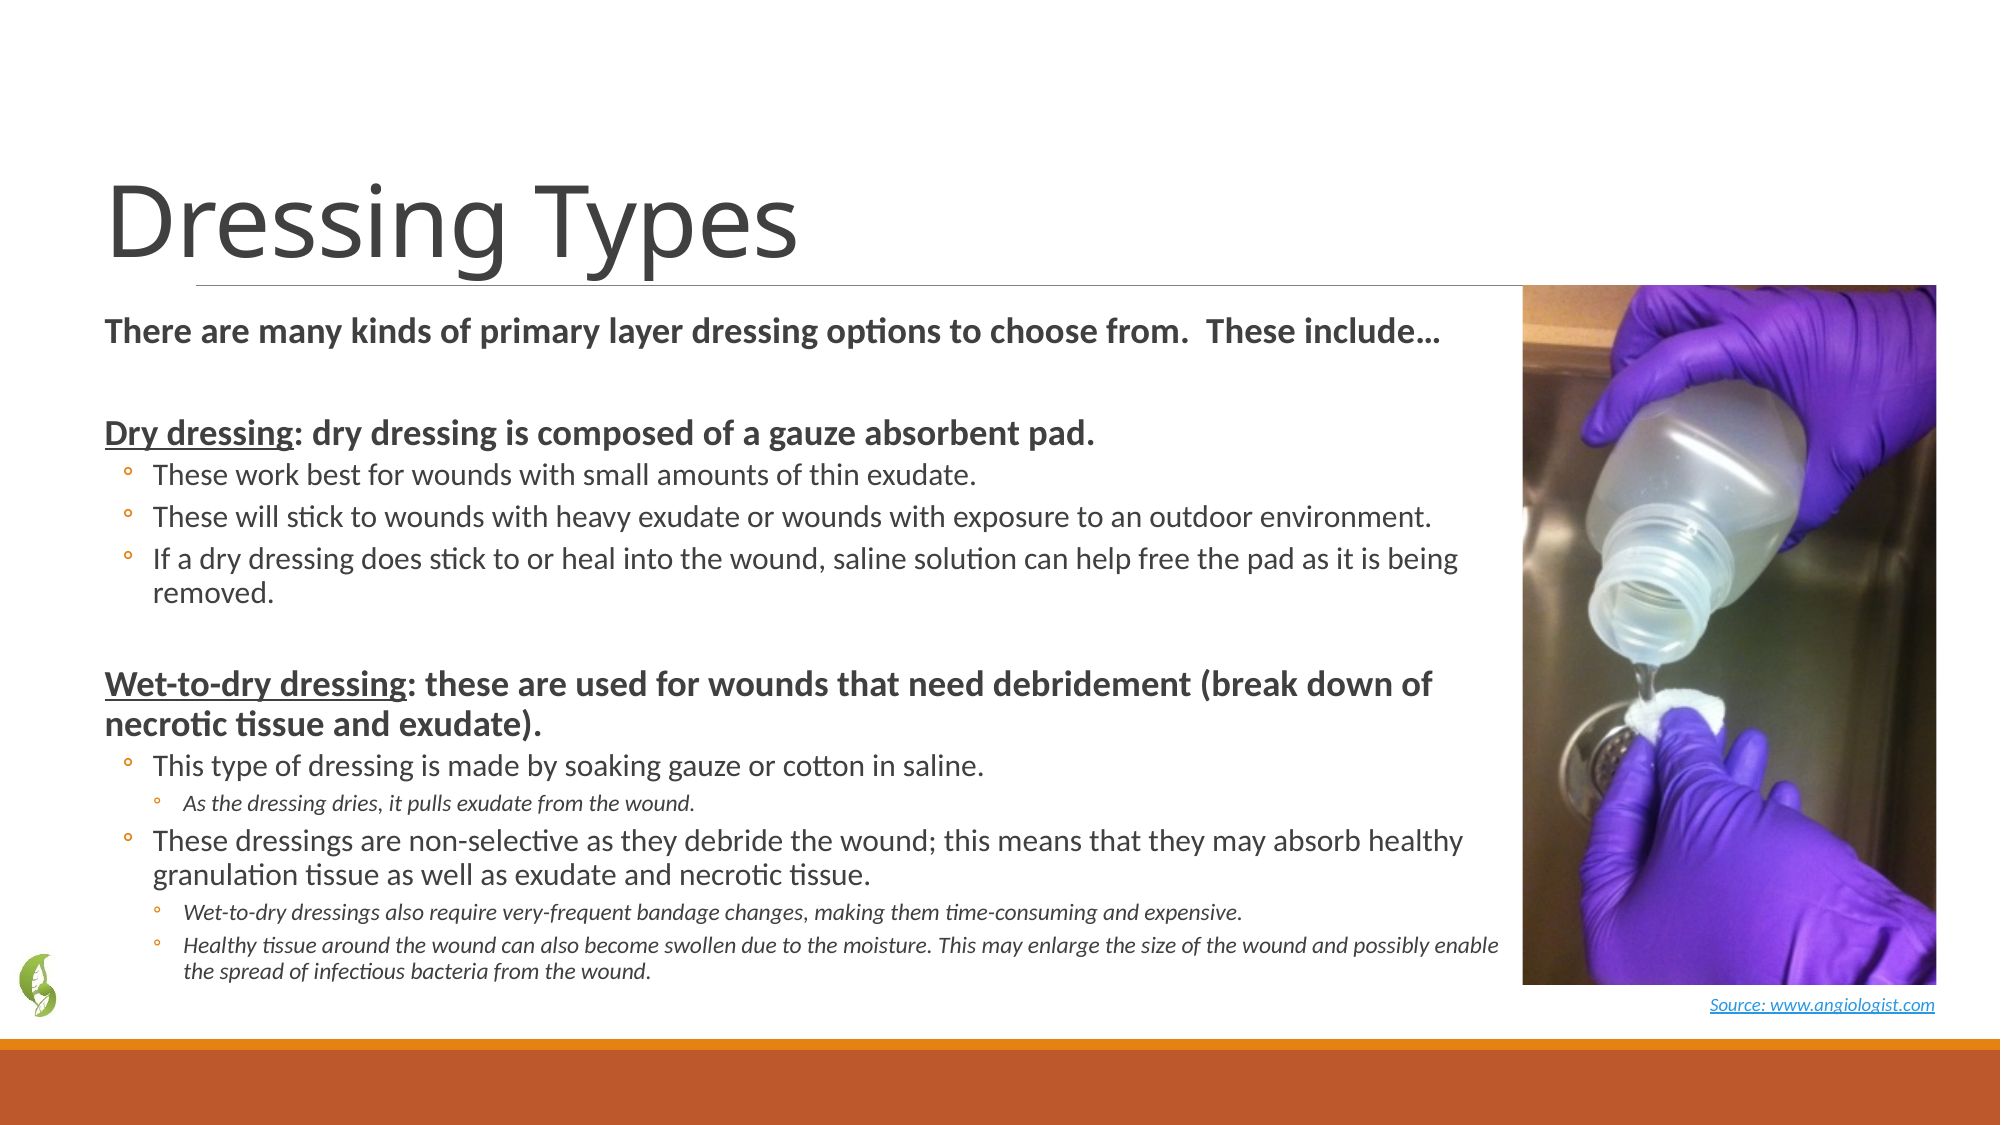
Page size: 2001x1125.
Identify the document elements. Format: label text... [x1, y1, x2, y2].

title Dressing Types [89, 47, 1953, 285]
picture [0, 949, 80, 1020]
text_box Source: www.angiologist.com [1695, 984, 1951, 1023]
list There are many kinds of primary layer dressing options to choose from. These include… Dry dressing: dry dressing is composed of a gauze absorbent pad. These work best for wounds with small amounts of thin exudate. These will stick to wounds with heavy exudate or wounds with exposure to an outdoor environment. If a dry dressing does stick to or heal into the wound, saline solution can help free the pad as it is being removed. Wet-to-dry dressing: these are used for wounds that need debridement (break down of necrotic tissue and exudate). This type of dressing is made by soaking gauze or cotton in saline. As the dressing dries, it pulls exudate from the wound. These dressings are non-selective as they debride the wound; this means that they may absorb healthy granulation tissue as well as exudate and necrotic tissue. Wet-to-dry dressings also require very-frequent bandage changes, making them time-consuming and expensive. Healthy tissue around the wound can also become swollen due to the moisture. This may enlarge the size of the wound and possibly enable the spread of infectious bacteria from the wound. [89, 304, 1523, 1010]
picture [1522, 284, 1937, 986]
